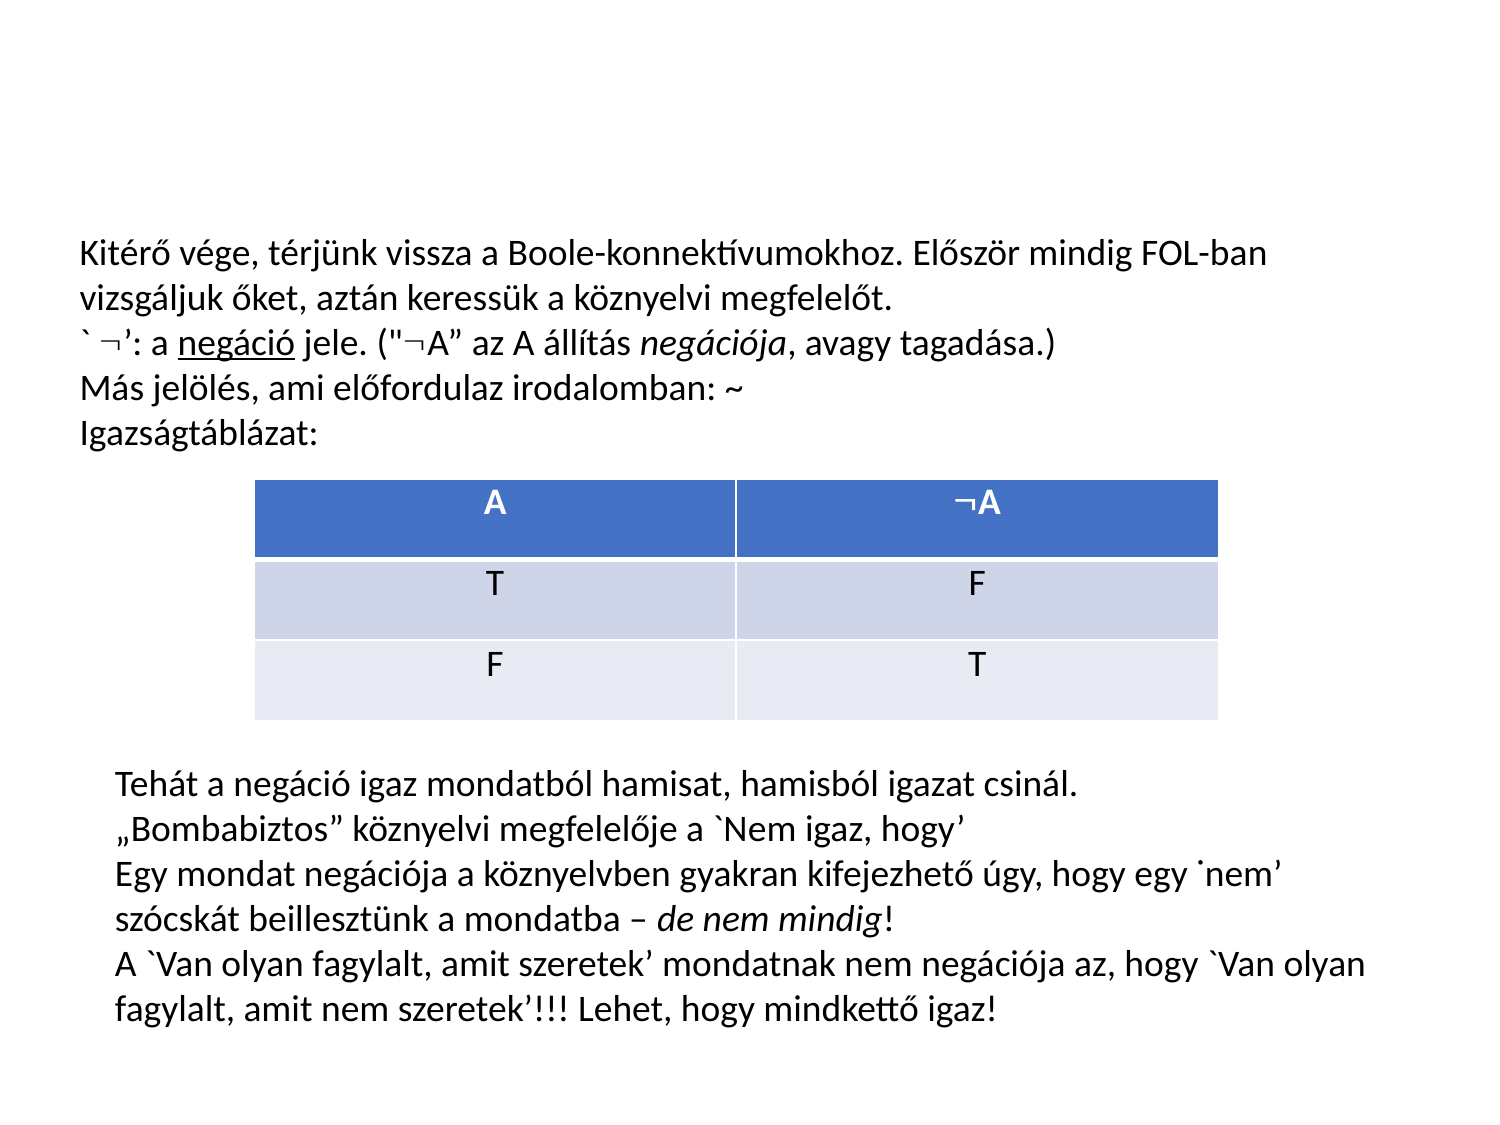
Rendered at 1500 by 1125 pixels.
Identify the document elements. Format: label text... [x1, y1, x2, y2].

table_cell T [255, 562, 735, 639]
table_cell F [737, 562, 1218, 639]
table_cell F [255, 641, 735, 720]
table_header A [737, 480, 1218, 557]
table_header A [255, 480, 735, 557]
text_box Kitérő vége, térjünk vissza a Boole-konnektívumokhoz. Először mindig FOL-ban vizsgáljuk őket, aztán keressük a köznyelvi megfelelőt. ` ’: a negáció jele. ("A” az A állítás negációja, avagy tagadása.) Más jelölés, ami előfordulaz irodalomban: ~ Igazságtáblázat: [64, 219, 1412, 461]
table_cell T [737, 641, 1218, 720]
text_box Tehát a negáció igaz mondatból hamisat, hamisból igazat csinál. „Bombabiztos” köznyelvi megfelelője a `Nem igaz, hogy’ Egy mondat negációja a köznyelvben gyakran kifejezhető úgy, hogy egy ˙nem’ szócskát beillesztünk a mondatba – de nem mindig! A `Van olyan fagylalt, amit szeretek’ mondatnak nem negációja az, hogy `Van olyan fagylalt, amit nem szeretek’!!! Lehet, hogy mindkettő igaz! [100, 751, 1412, 1037]
